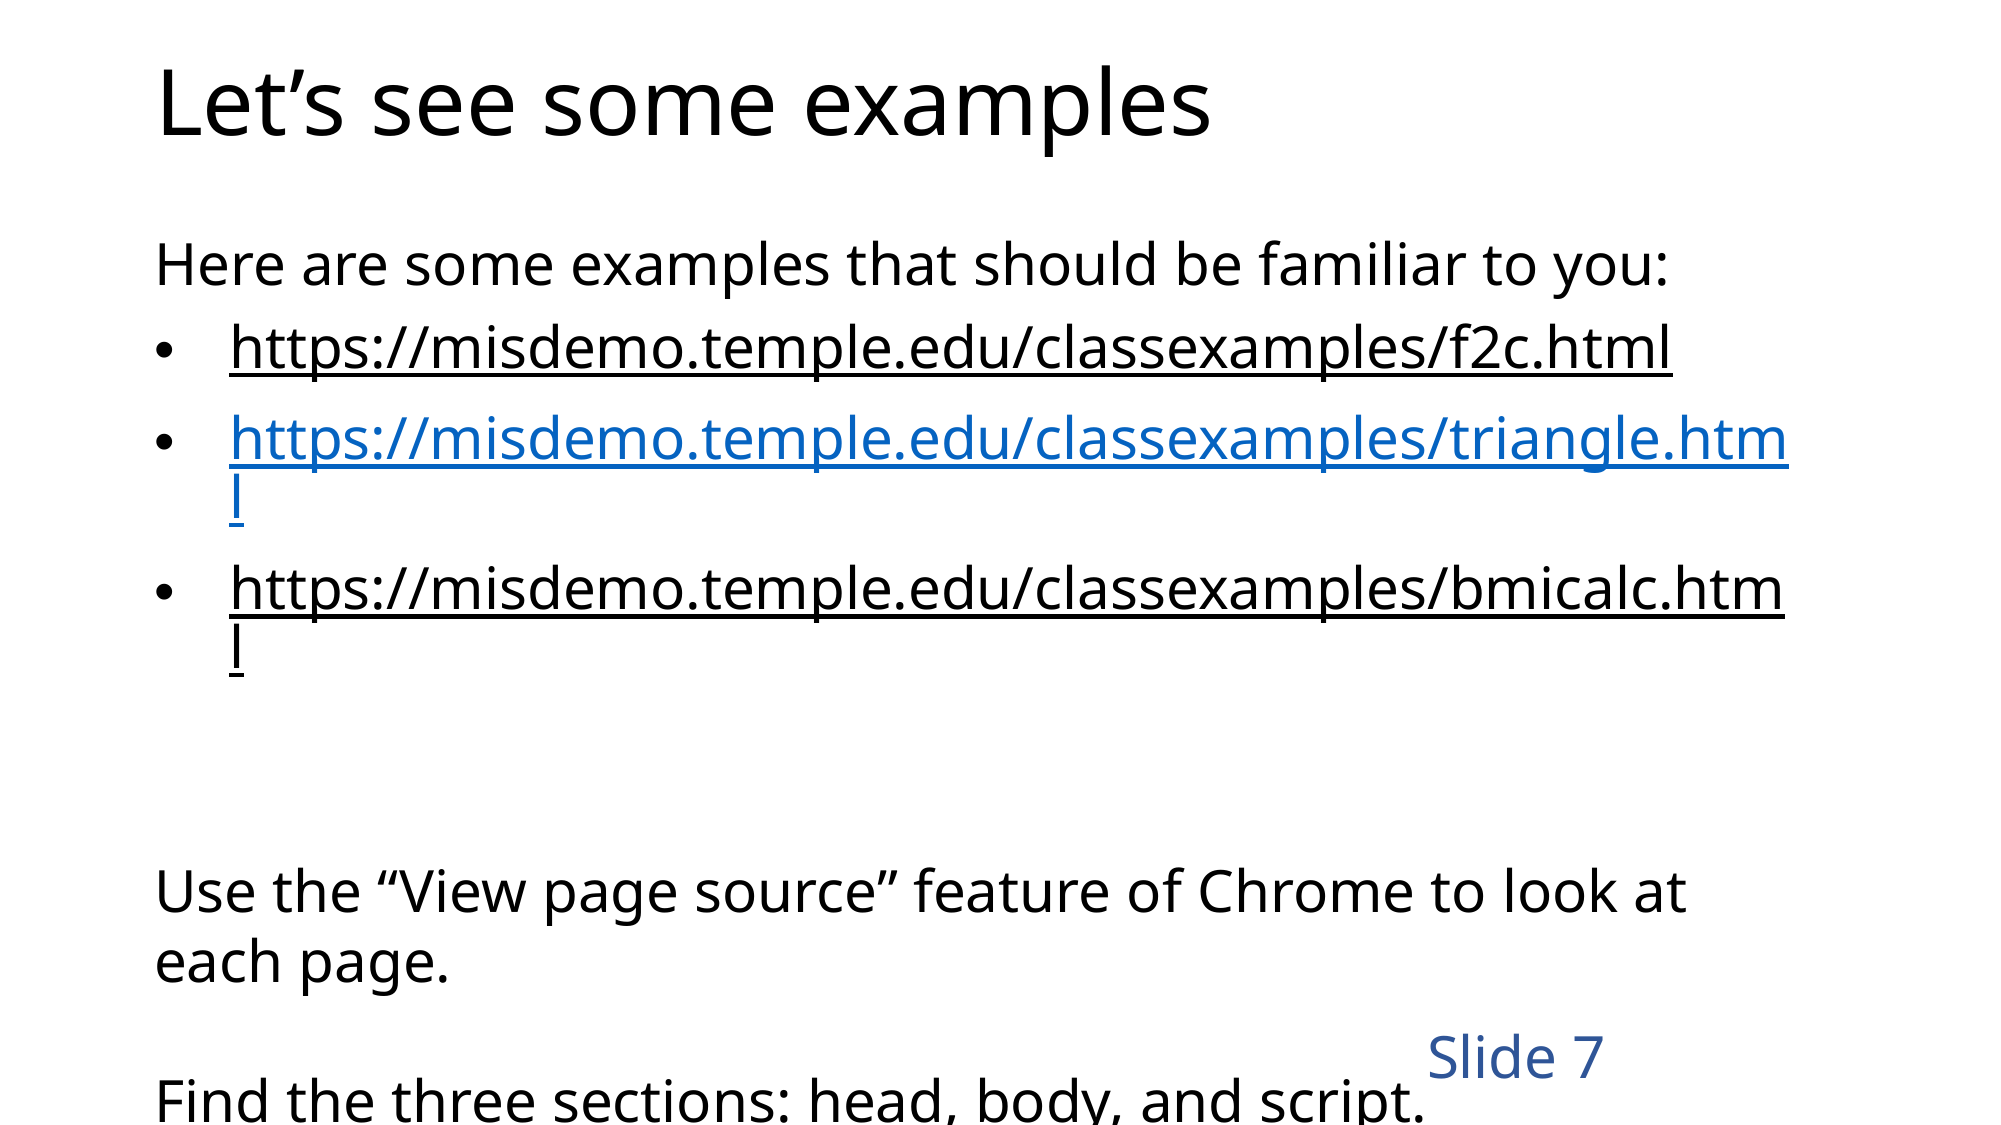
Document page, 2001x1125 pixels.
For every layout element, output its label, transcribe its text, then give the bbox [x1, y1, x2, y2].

title Let’s see some examples [84, 31, 1377, 181]
text_box Slide 7 [1412, 1013, 1863, 1074]
text_box Here are some examples that should be familiar to you: https://misdemo.temple.edu/classexamples/f2c.html https://misdemo.temple.edu/classexamples/triangle.html https://misdemo.temple.edu/classexamples/bmicalc.html Use the “View page source” feature of Chrome to look at each page. Find the three sections: head, body, and script. [139, 219, 1814, 1025]
